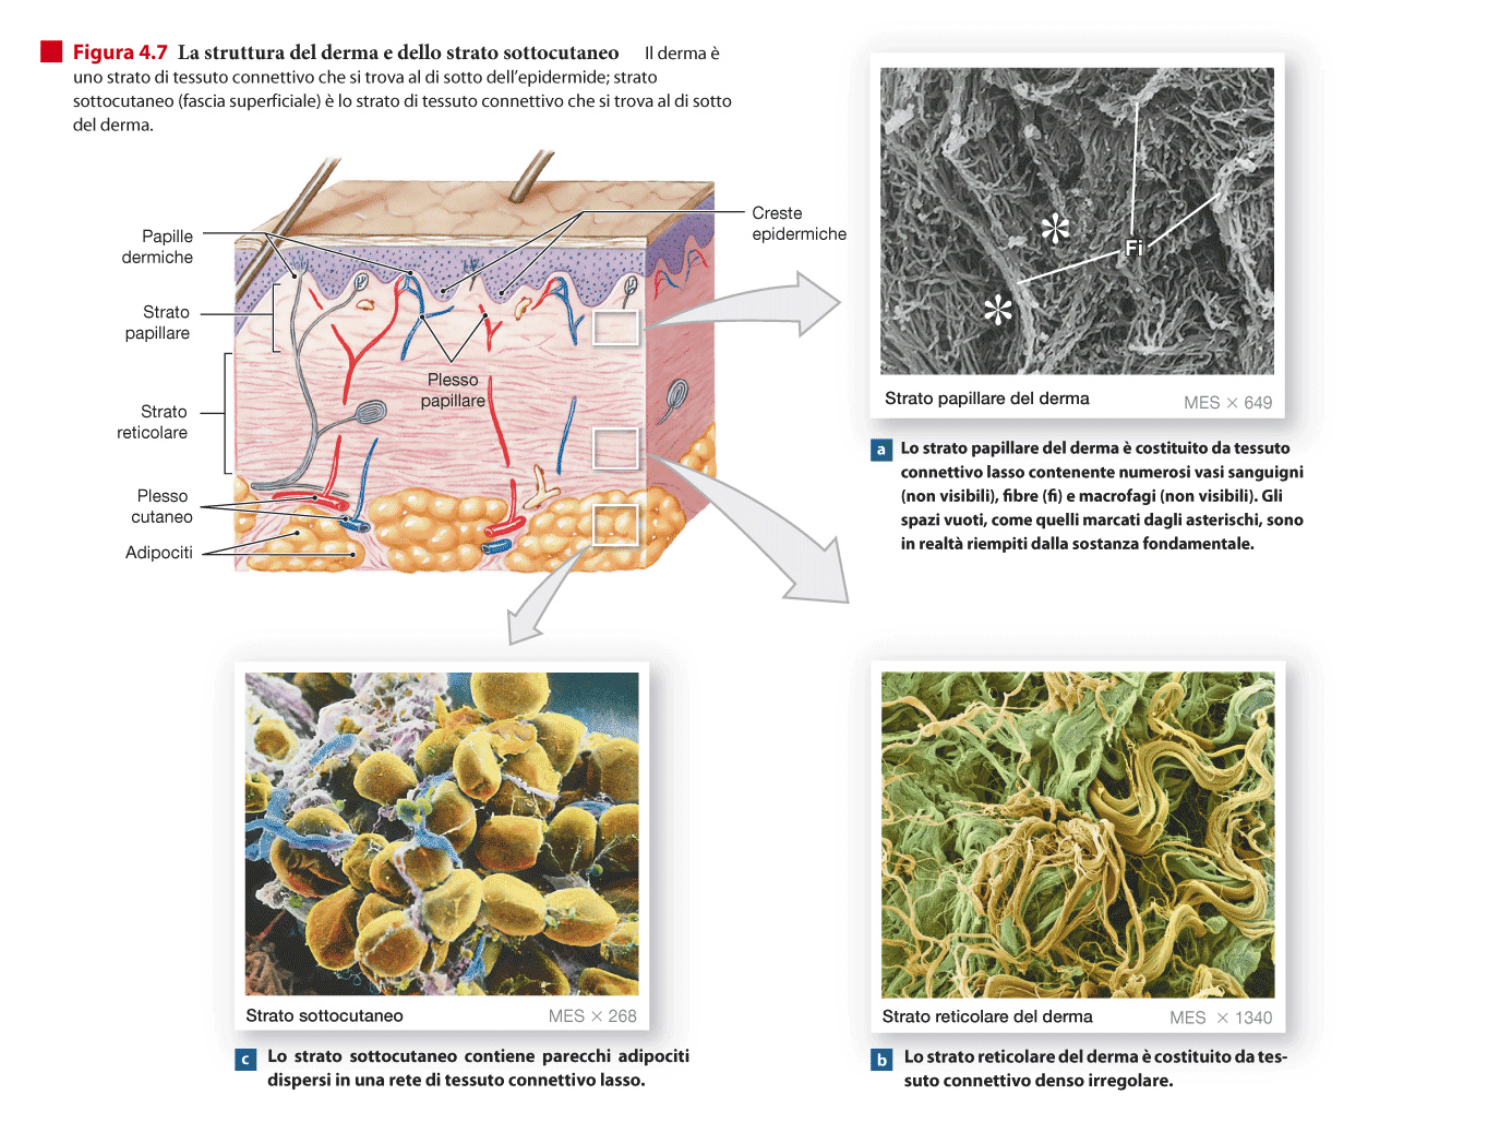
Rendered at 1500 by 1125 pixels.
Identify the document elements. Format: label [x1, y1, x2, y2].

picture [23, 11, 1335, 1111]
